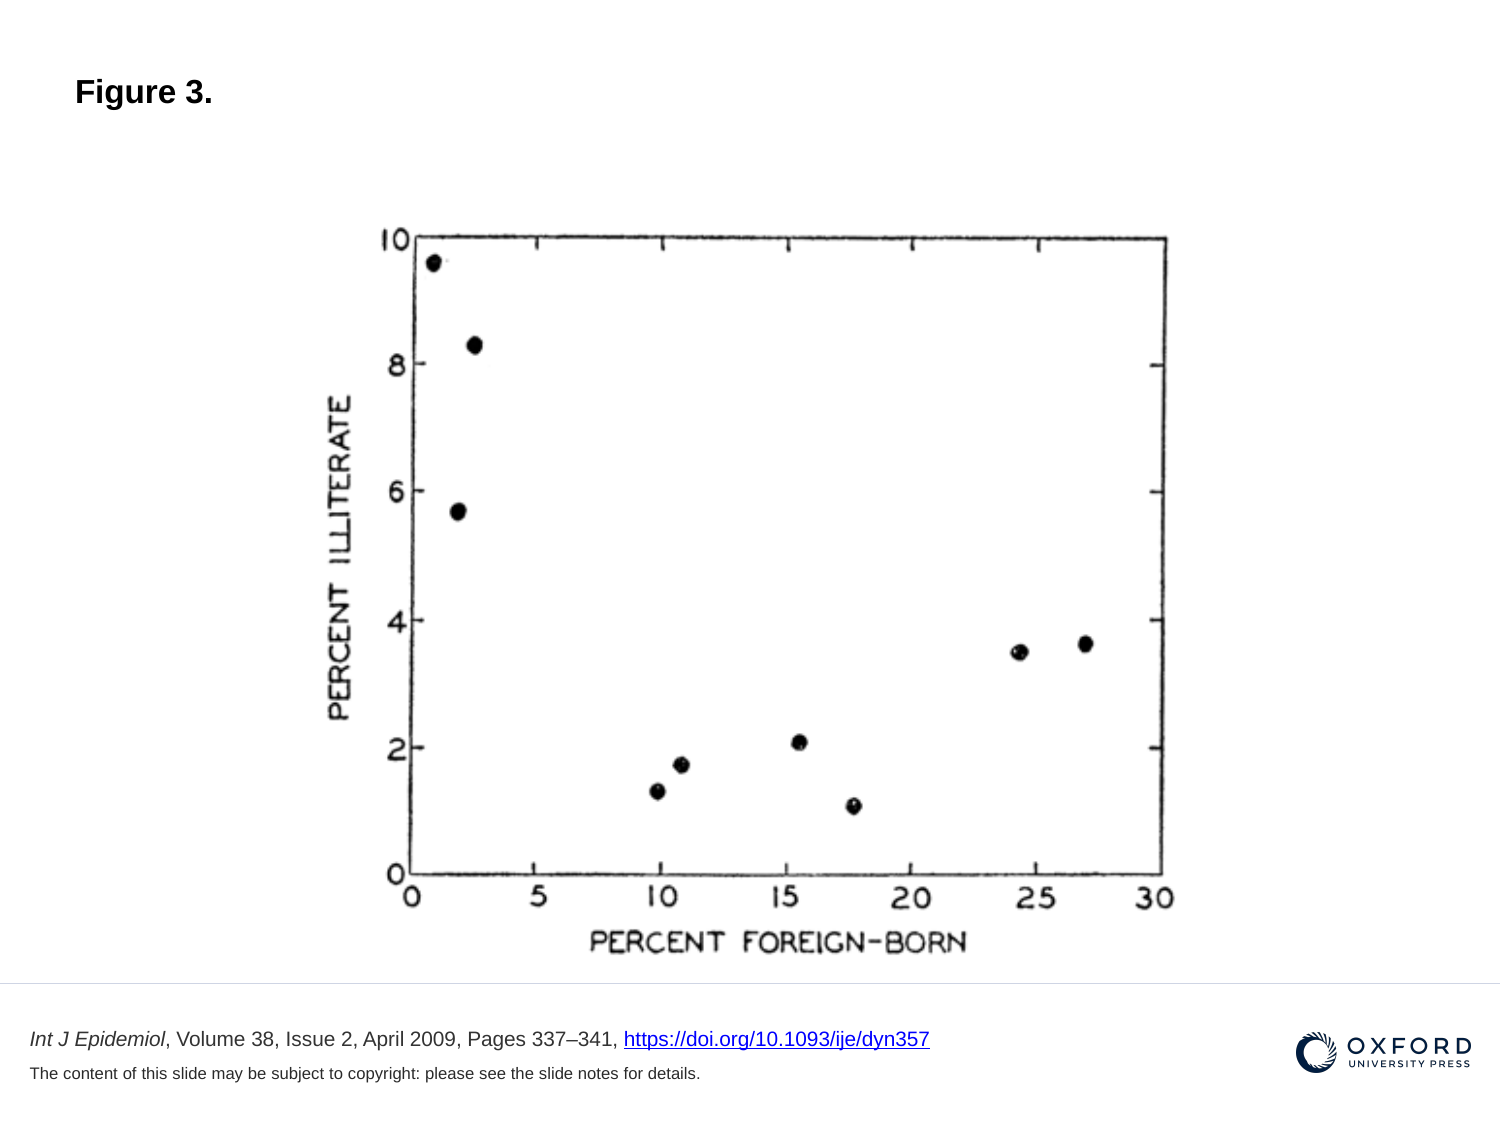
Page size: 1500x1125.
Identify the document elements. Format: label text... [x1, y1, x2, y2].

picture [1296, 1032, 1471, 1073]
title Figure 3. [75, 69, 1078, 171]
footer Int J Epidemiol, Volume 38, Issue 2, April 2009, Pages 337–341, https://doi.org/10.1093/ije/dyn357 The content of this slide may be subject to copyright: please see the slide notes for details. [0, 983, 1260, 1125]
picture [324, 224, 1177, 957]
